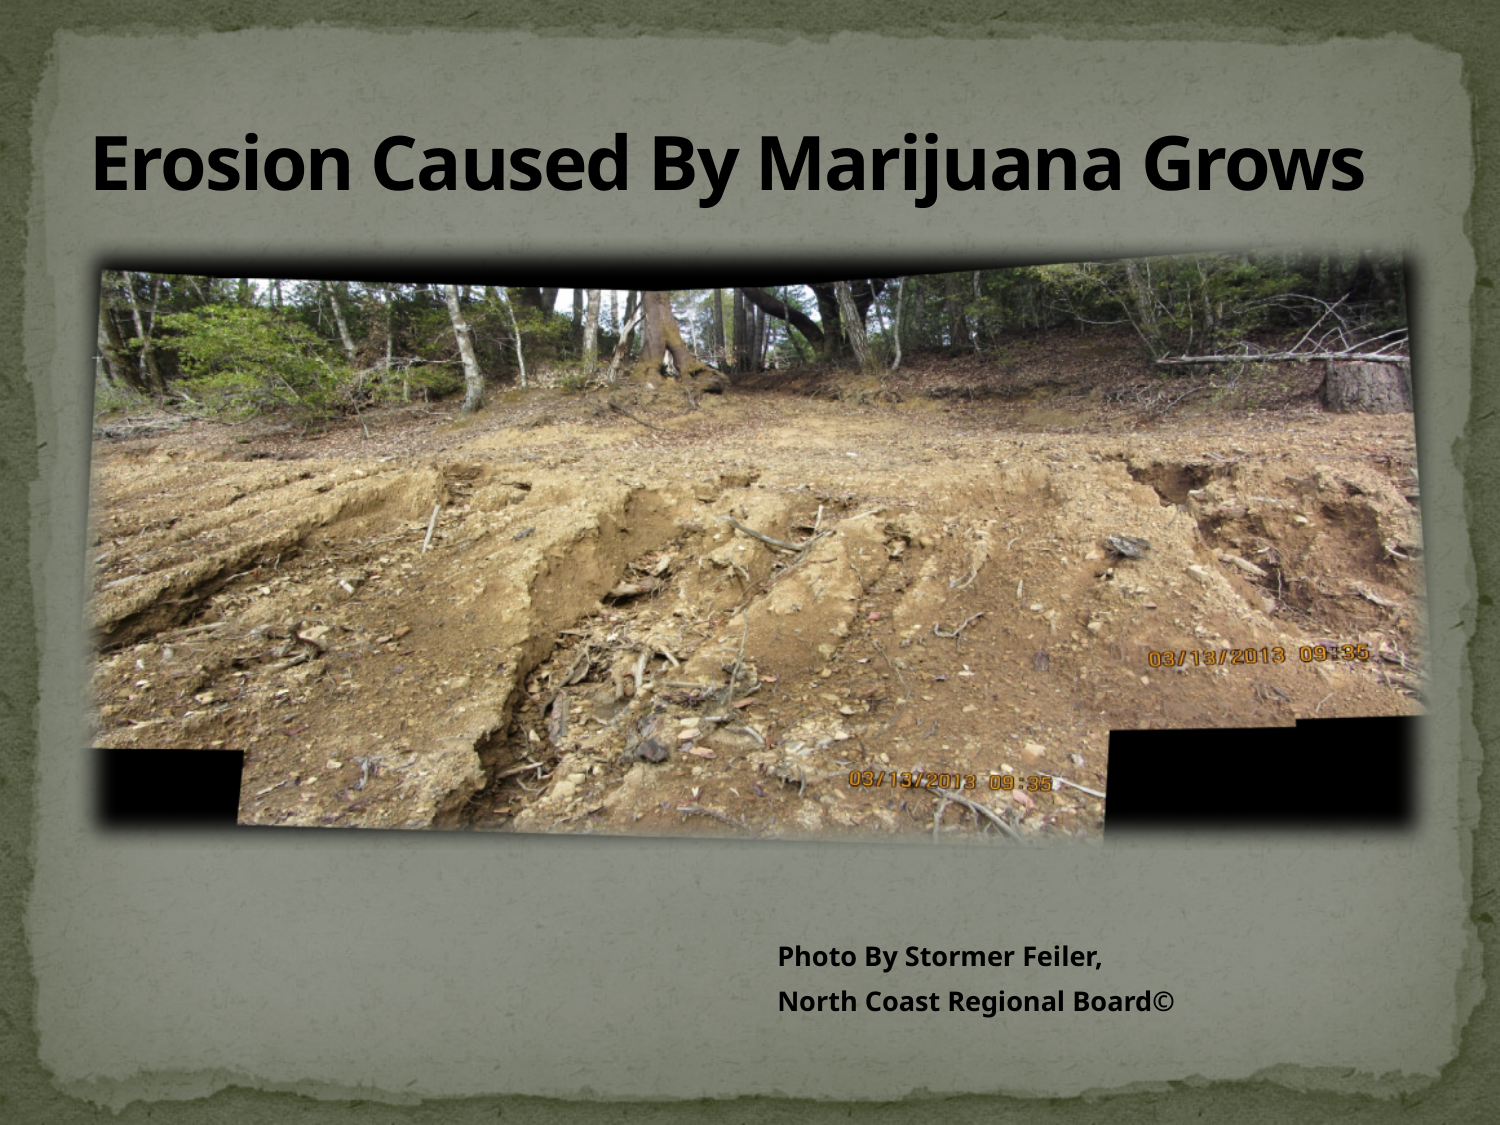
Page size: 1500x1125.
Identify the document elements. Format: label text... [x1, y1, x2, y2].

list Photo By Stormer Feiler, North Coast Regional Board© [762, 858, 1350, 1075]
title Erosion Caused By Marijuana Grows [74, 25, 1425, 213]
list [75, 238, 1436, 848]
